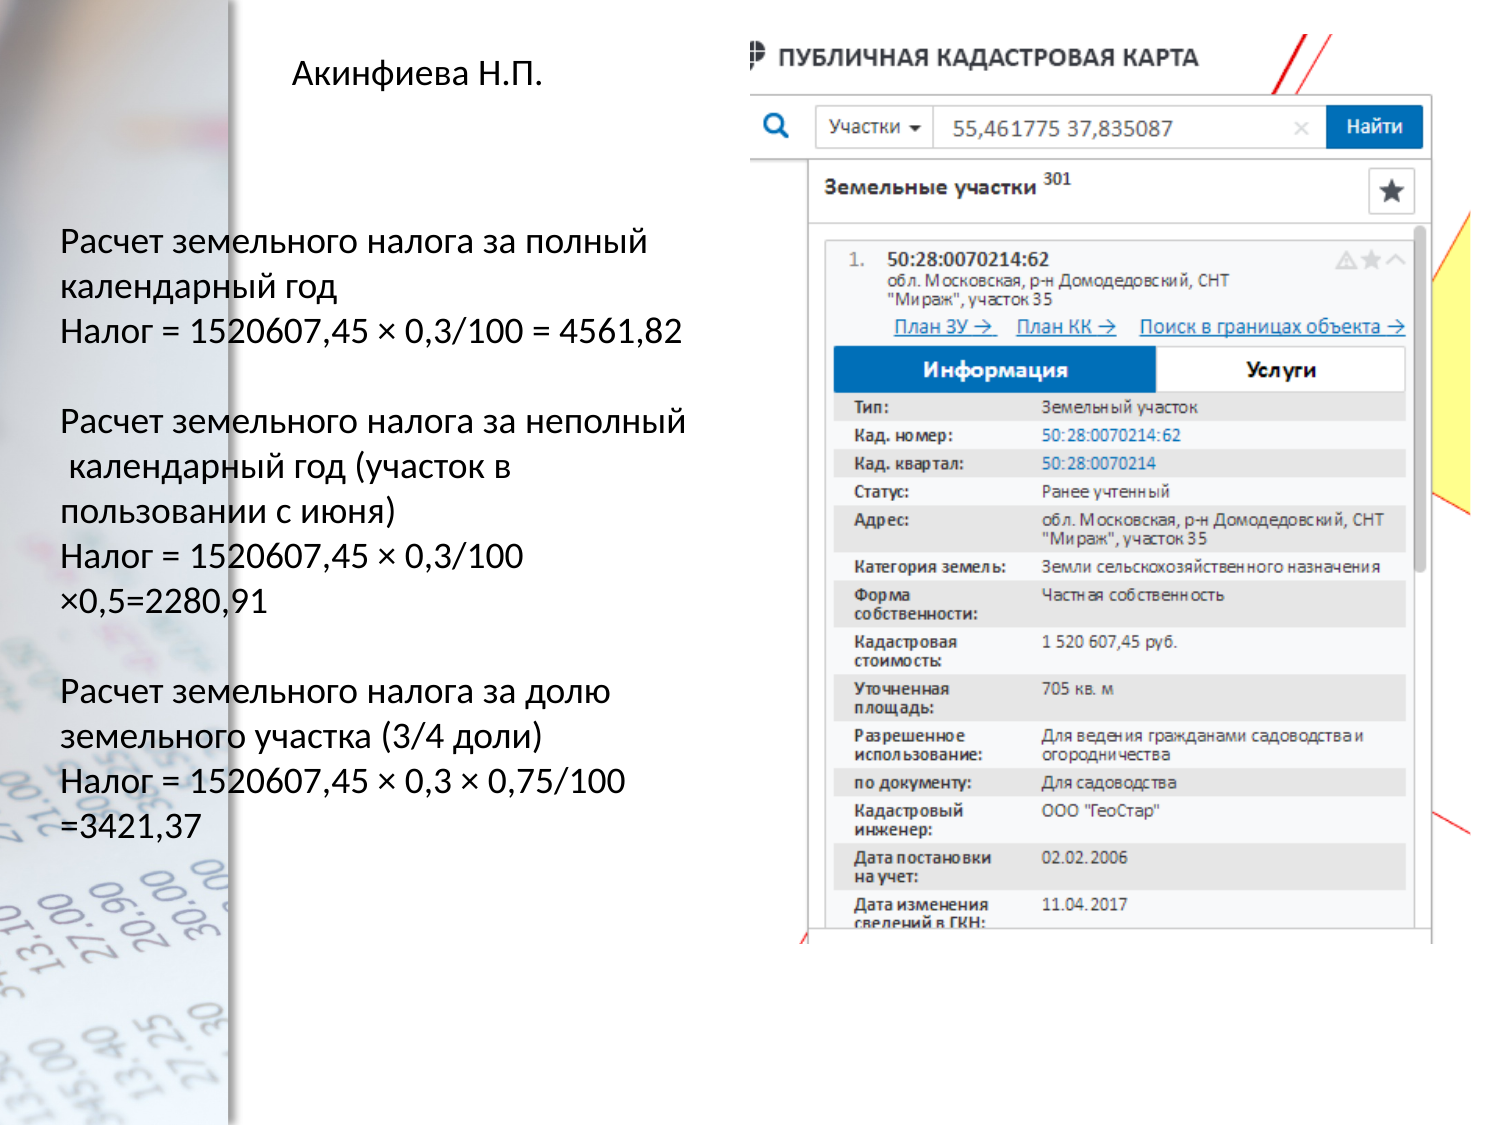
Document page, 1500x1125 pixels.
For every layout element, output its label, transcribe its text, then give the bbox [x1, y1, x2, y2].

text_box Акинфиева Н.П. [277, 40, 671, 101]
picture [749, 33, 1471, 944]
picture [0, 0, 229, 1125]
text_box Расчет земельного налога за полный календарный год Налог = 1520607,45 × 0,3/100 = 4561,82 Расчет земельного налога за неполный календарный год (участок в пользовании с июня) Налог = 1520607,45 × 0,3/100 ×0,5=2280,91 Расчет земельного налога за долю земельного участка (3/4 доли) Налог = 1520607,45 × 0,3 × 0,75/100 =3421,37 [45, 209, 710, 1034]
